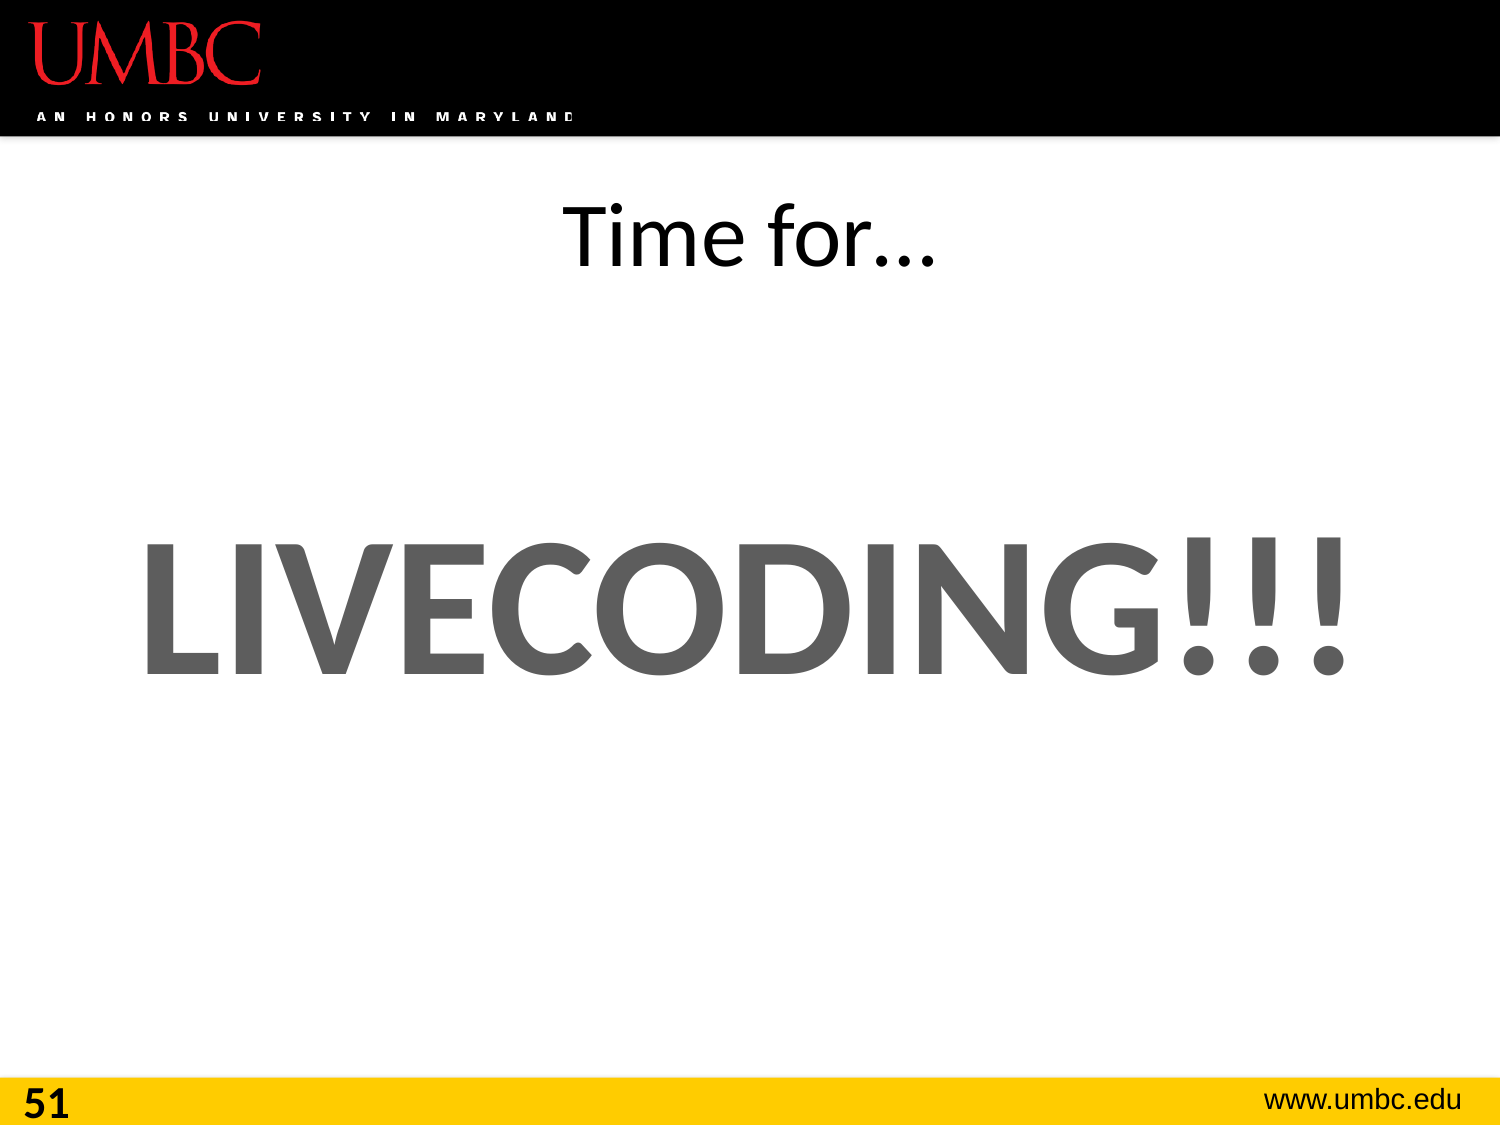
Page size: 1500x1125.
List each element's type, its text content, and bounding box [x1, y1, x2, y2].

slide_number 51 [0, 1065, 94, 1125]
text_box LIVECODING!!! [85, 467, 1415, 723]
title Time for… [75, 136, 1425, 324]
